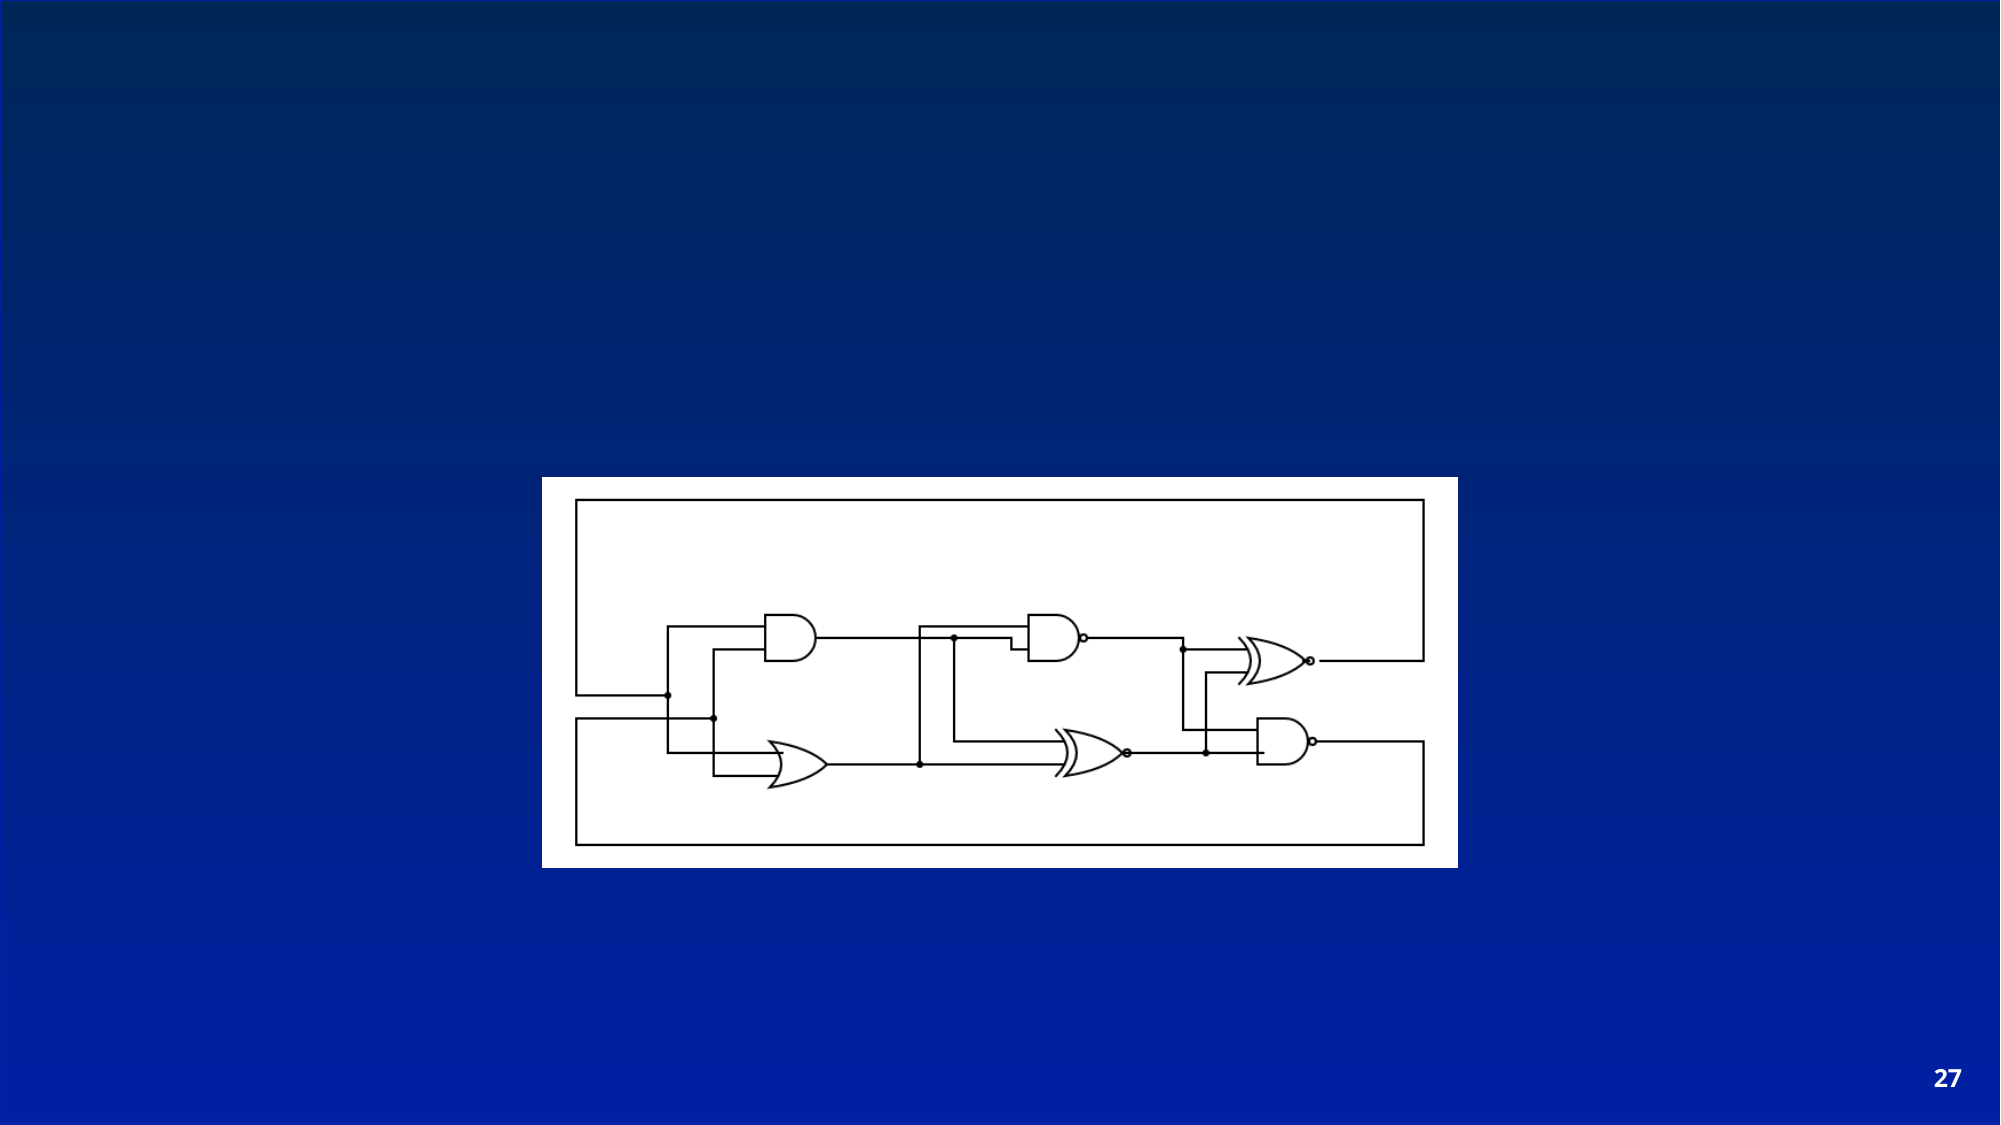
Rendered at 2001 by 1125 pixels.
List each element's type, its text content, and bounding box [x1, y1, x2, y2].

text_box [0, 0, 2000, 1125]
picture [542, 477, 1458, 868]
text_box 27 [1527, 1049, 1978, 1110]
